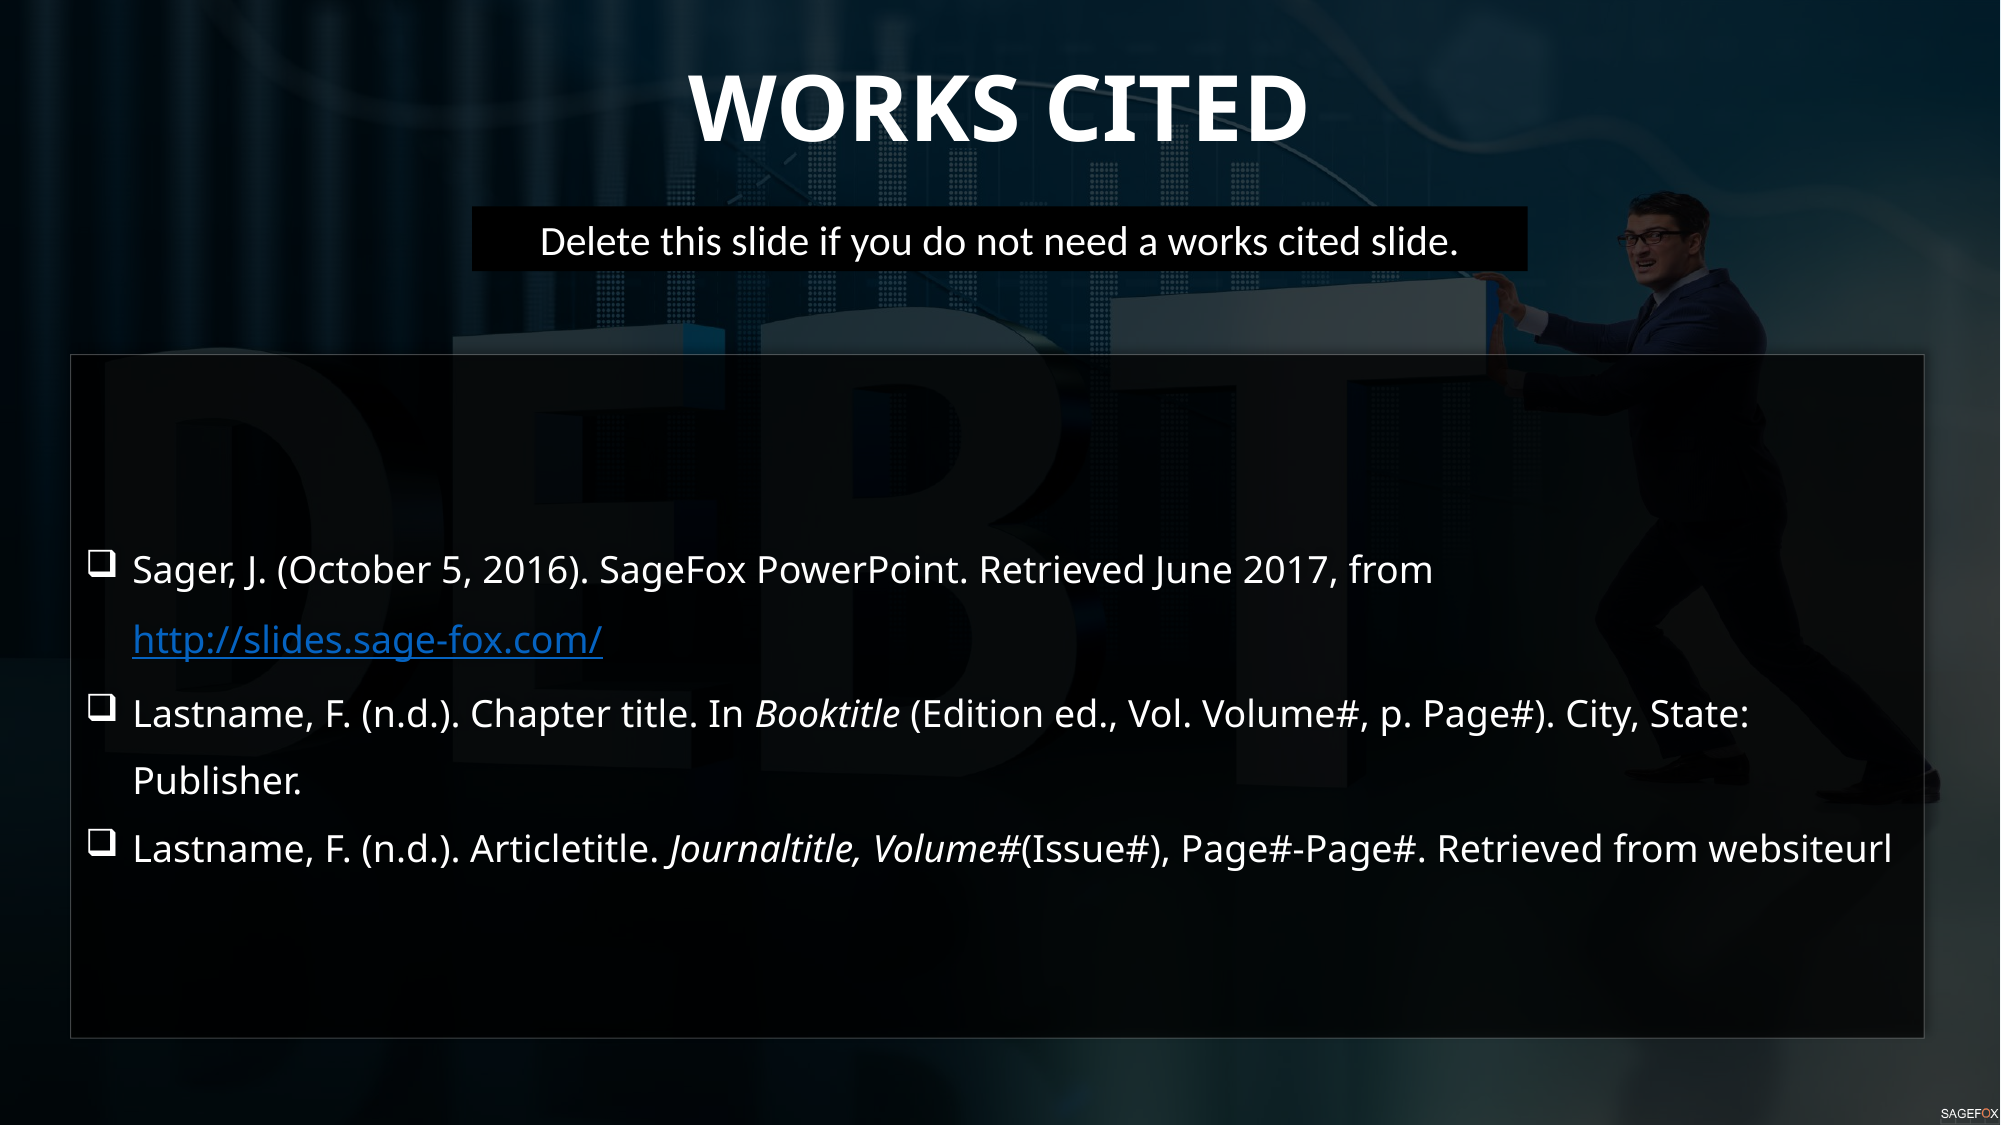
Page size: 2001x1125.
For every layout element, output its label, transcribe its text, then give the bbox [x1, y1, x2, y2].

text_box WORKS CITED [548, 42, 1452, 167]
text_box Delete this slide if you do not need a works cited slide. [472, 206, 1528, 272]
picture [0, 0, 2001, 1125]
text_box Sager, J. (October 5, 2016). SageFox PowerPoint. Retrieved June 2017, from http://slides.sage-fox.com/ Lastname, F. (n.d.). Chapter title. In Booktitle (Edition ed., Vol. Volume#, p. Page#). City, State: Publisher. Lastname, F. (n.d.). Articletitle. Journaltitle, Volume#(Issue#), Page#-Page#. Retrieved from websiteurl [70, 354, 1925, 1039]
